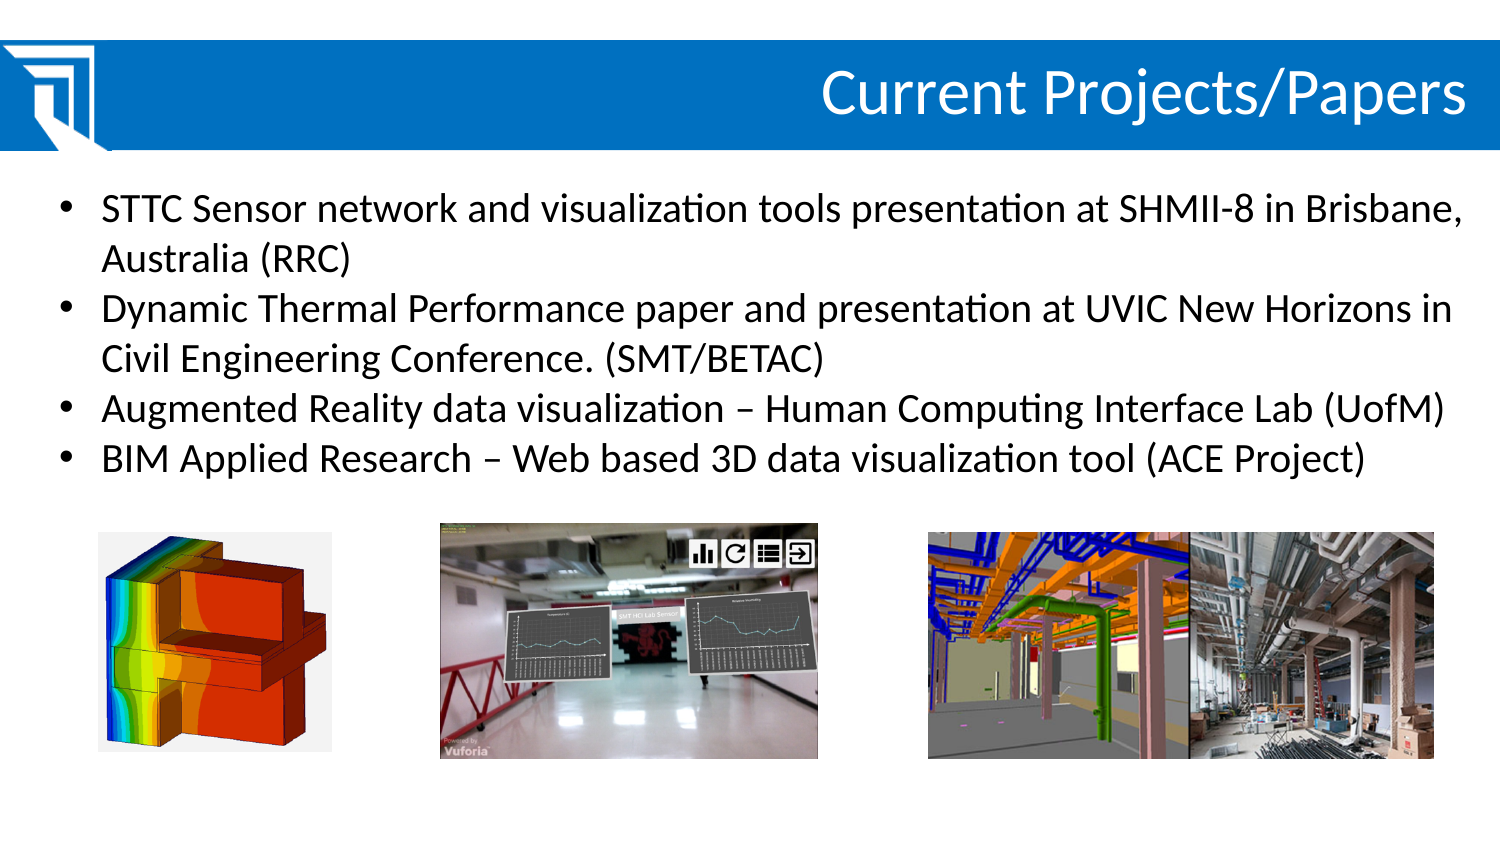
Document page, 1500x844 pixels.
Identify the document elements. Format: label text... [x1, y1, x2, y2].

text_box Current Projects/Papers [655, 40, 1483, 154]
picture [0, 40, 112, 151]
picture [98, 532, 332, 752]
text_box STTC Sensor network and visualization tools presentation at SHMII-8 in Brisbane, Australia (RRC) Dynamic Thermal Performance paper and presentation at UVIC New Horizons in Civil Engineering Conference. (SMT/BETAC) Augmented Reality data visualization – Human Computing Interface Lab (UofM) BIM Applied Research – Web based 3D data visualization tool (ACE Project) [44, 173, 1483, 719]
picture [928, 532, 1434, 760]
picture [439, 522, 818, 760]
